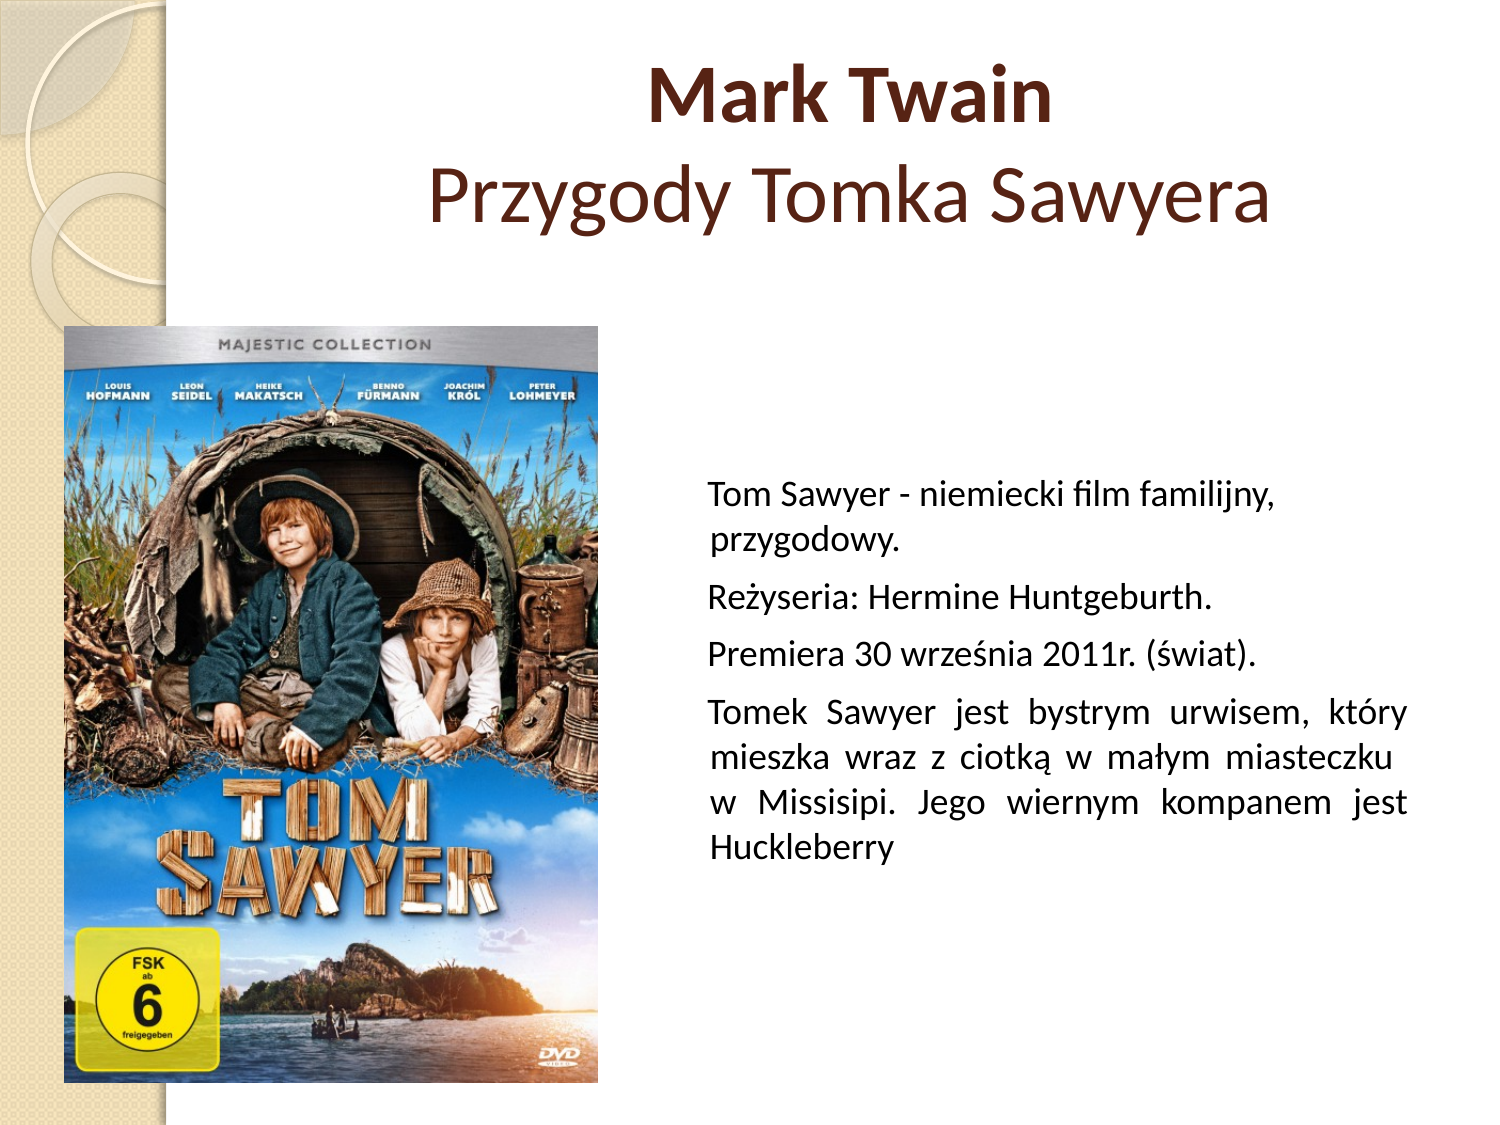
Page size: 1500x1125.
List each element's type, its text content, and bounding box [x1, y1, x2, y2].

title Mark Twain Przygody Tomka Sawyera [235, 45, 1466, 233]
picture [64, 326, 599, 1083]
list Tom Sawyer - niemiecki film familijny, przygodowy. Reżyseria: Hermine Huntgeburth. Premiera 30 września 2011r. (świat). Tomek Sawyer jest bystrym urwisem, który mieszka wraz z ciotką w małym miasteczku w Missisipi. Jego wiernym kompanem jest Huckleberry [679, 461, 1424, 1035]
